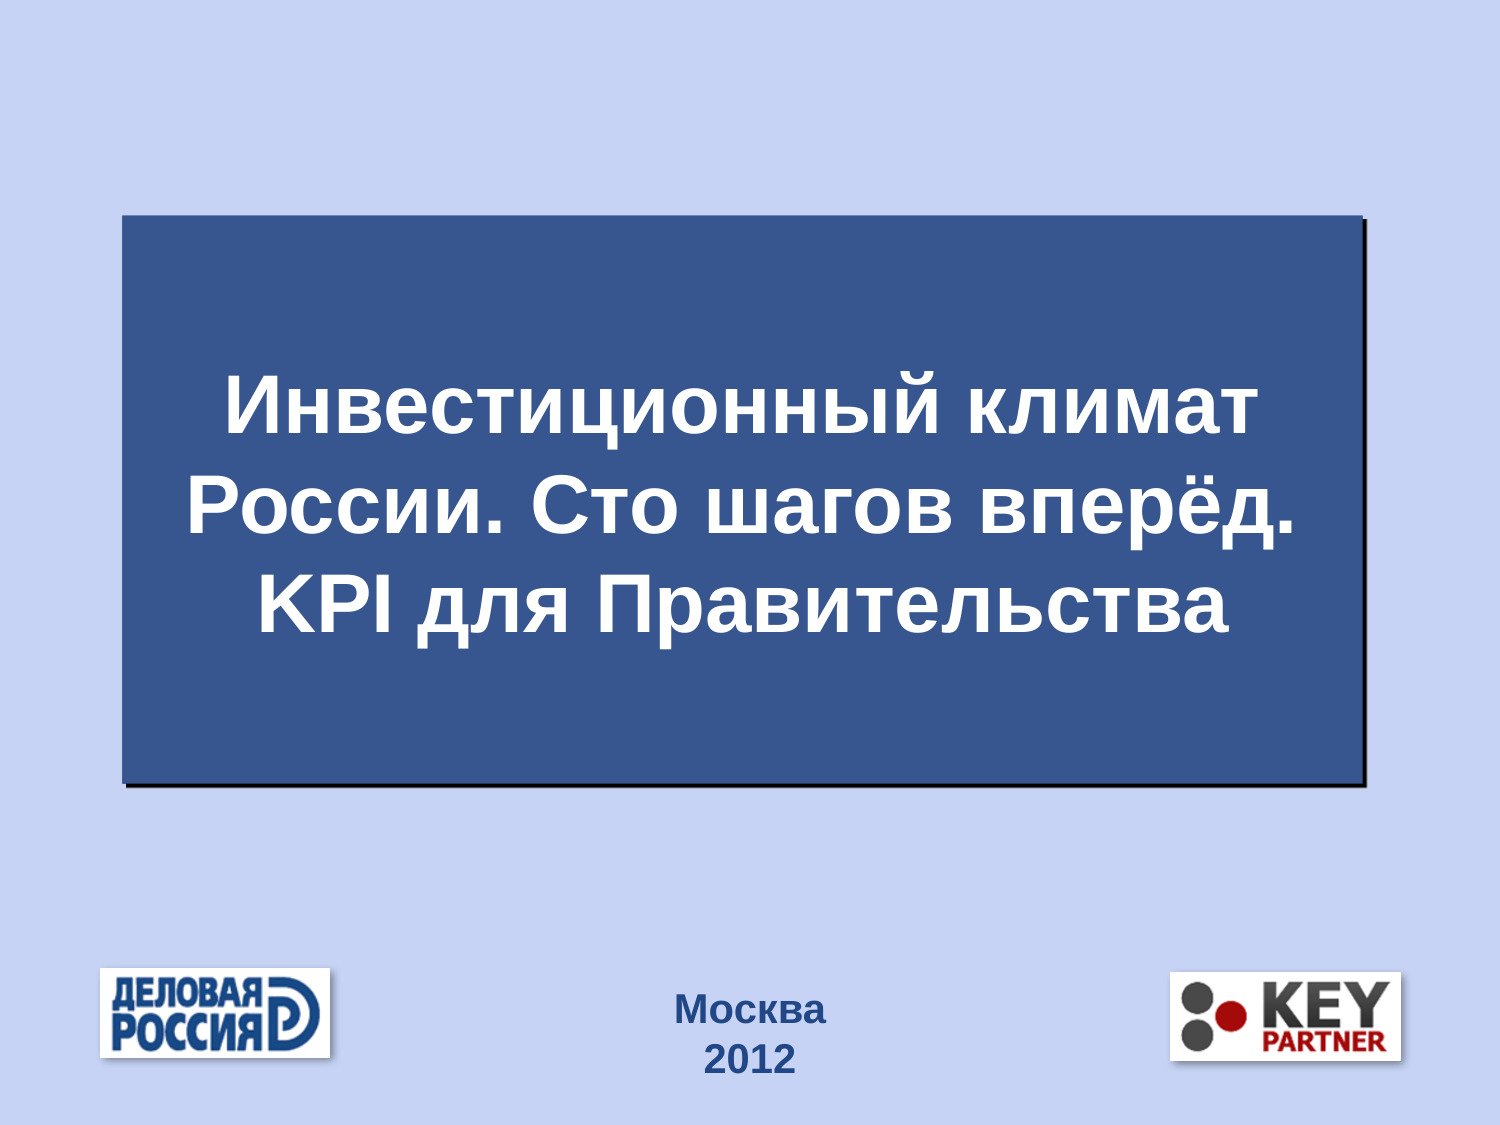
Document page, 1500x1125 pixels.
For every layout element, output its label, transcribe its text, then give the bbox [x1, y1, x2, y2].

text_box Москва 2012 [602, 981, 898, 1082]
picture [100, 968, 330, 1058]
text_box Инвестиционный климат России. Сто шагов вперёд. KPI для Правительства [122, 215, 1363, 784]
picture [1170, 972, 1402, 1062]
